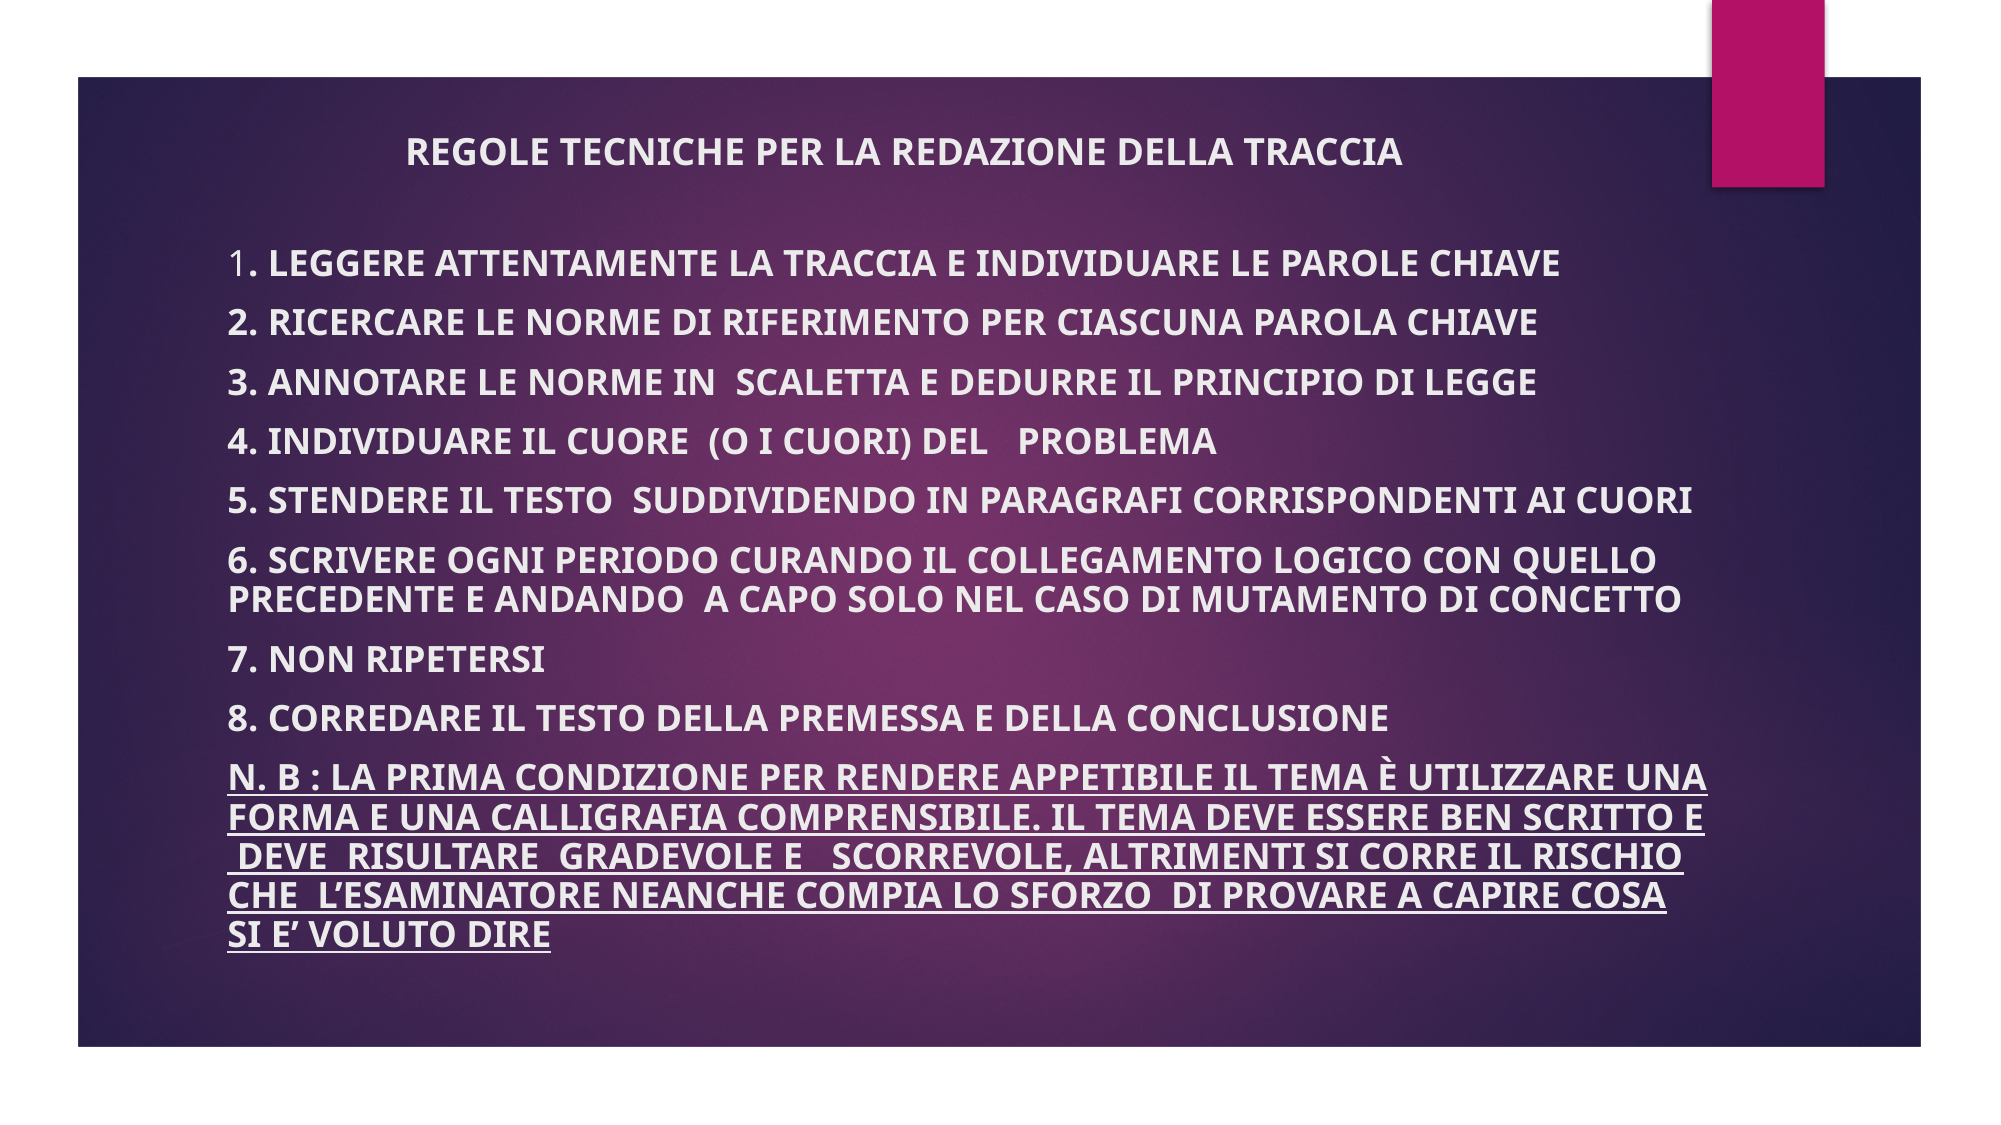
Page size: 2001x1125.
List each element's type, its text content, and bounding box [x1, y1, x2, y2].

title [193, 106, 1638, 278]
text_box REGOLE TECNICHE PER LA REDAZIONE DELLA TRACCIA [318, 125, 1501, 181]
subtitle 1. Leggere attentamente la traccia e individuare le parole chiave 2. Ricercare le norme di riferimento per ciascuna parola chiave 3. Annotare le norme in scaletta e dedurre il principio di legge 4. Individuare il cuore (o i cuori) del problema 5. Stendere il testo suddividendo in paragrafi corrispondenti ai cuori 6. Scrivere ogni periodo curando il collegamento logico con quello precedente e andando a capo solo nel caso di mutamento di concetto 7. Non ripetersi 8. Corredare il testo della premessa e della conclusione N. B : la prima condizione per rendere appetibile il tema è utilizzare una forma e una calligrafia comprensibile. Il tema deve essere ben scritto e deve risultare gradevole e scorrevole, ALTRIMENTI SI CORRE IL RISCHIO CHE L’ESAMINATORE NEANCHE COMPIA LO SFORZO DI PROVARE A CAPIRE COSA SI E’ VOLUTO DIRE [212, 237, 1725, 1030]
